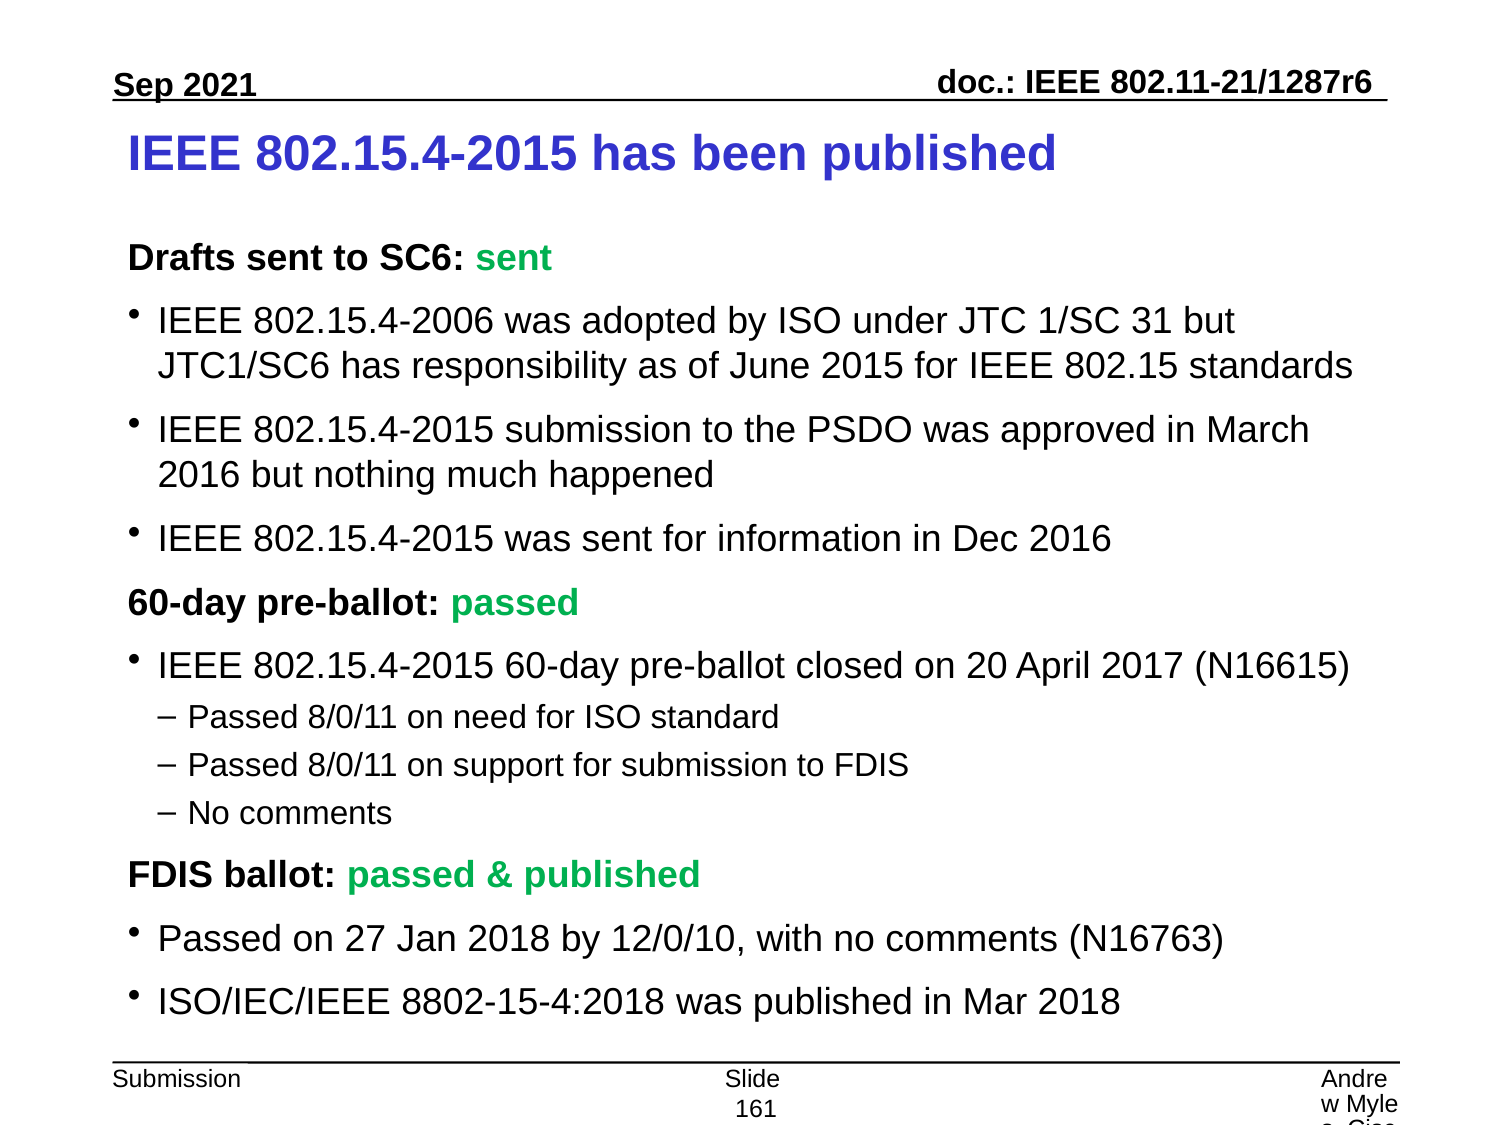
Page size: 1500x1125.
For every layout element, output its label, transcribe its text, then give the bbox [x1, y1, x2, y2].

list Drafts sent to SC6: sent IEEE 802.15.4-2006 was adopted by ISO under JTC 1/SC 31 but JTC1/SC6 has responsibility as of June 2015 for IEEE 802.15 standards IEEE 802.15.4-2015 submission to the PSDO was approved in March 2016 but nothing much happened IEEE 802.15.4-2015 was sent for information in Dec 2016 60-day pre-ballot: passed IEEE 802.15.4-2015 60-day pre-ballot closed on 20 April 2017 (N16615) Passed 8/0/11 on need for ISO standard Passed 8/0/11 on support for submission to FDIS No comments FDIS ballot: passed & published Passed on 27 Jan 2018 by 12/0/10, with no comments (N16763) ISO/IEC/IEEE 8802-15-4:2018 was published in Mar 2018 [112, 224, 1388, 900]
footer Andrew Myles, Cisco [1320, 1061, 1402, 1093]
title IEEE 802.15.4-2015 has been published [112, 112, 1388, 224]
slide_number Slide 161 [709, 1061, 803, 1093]
